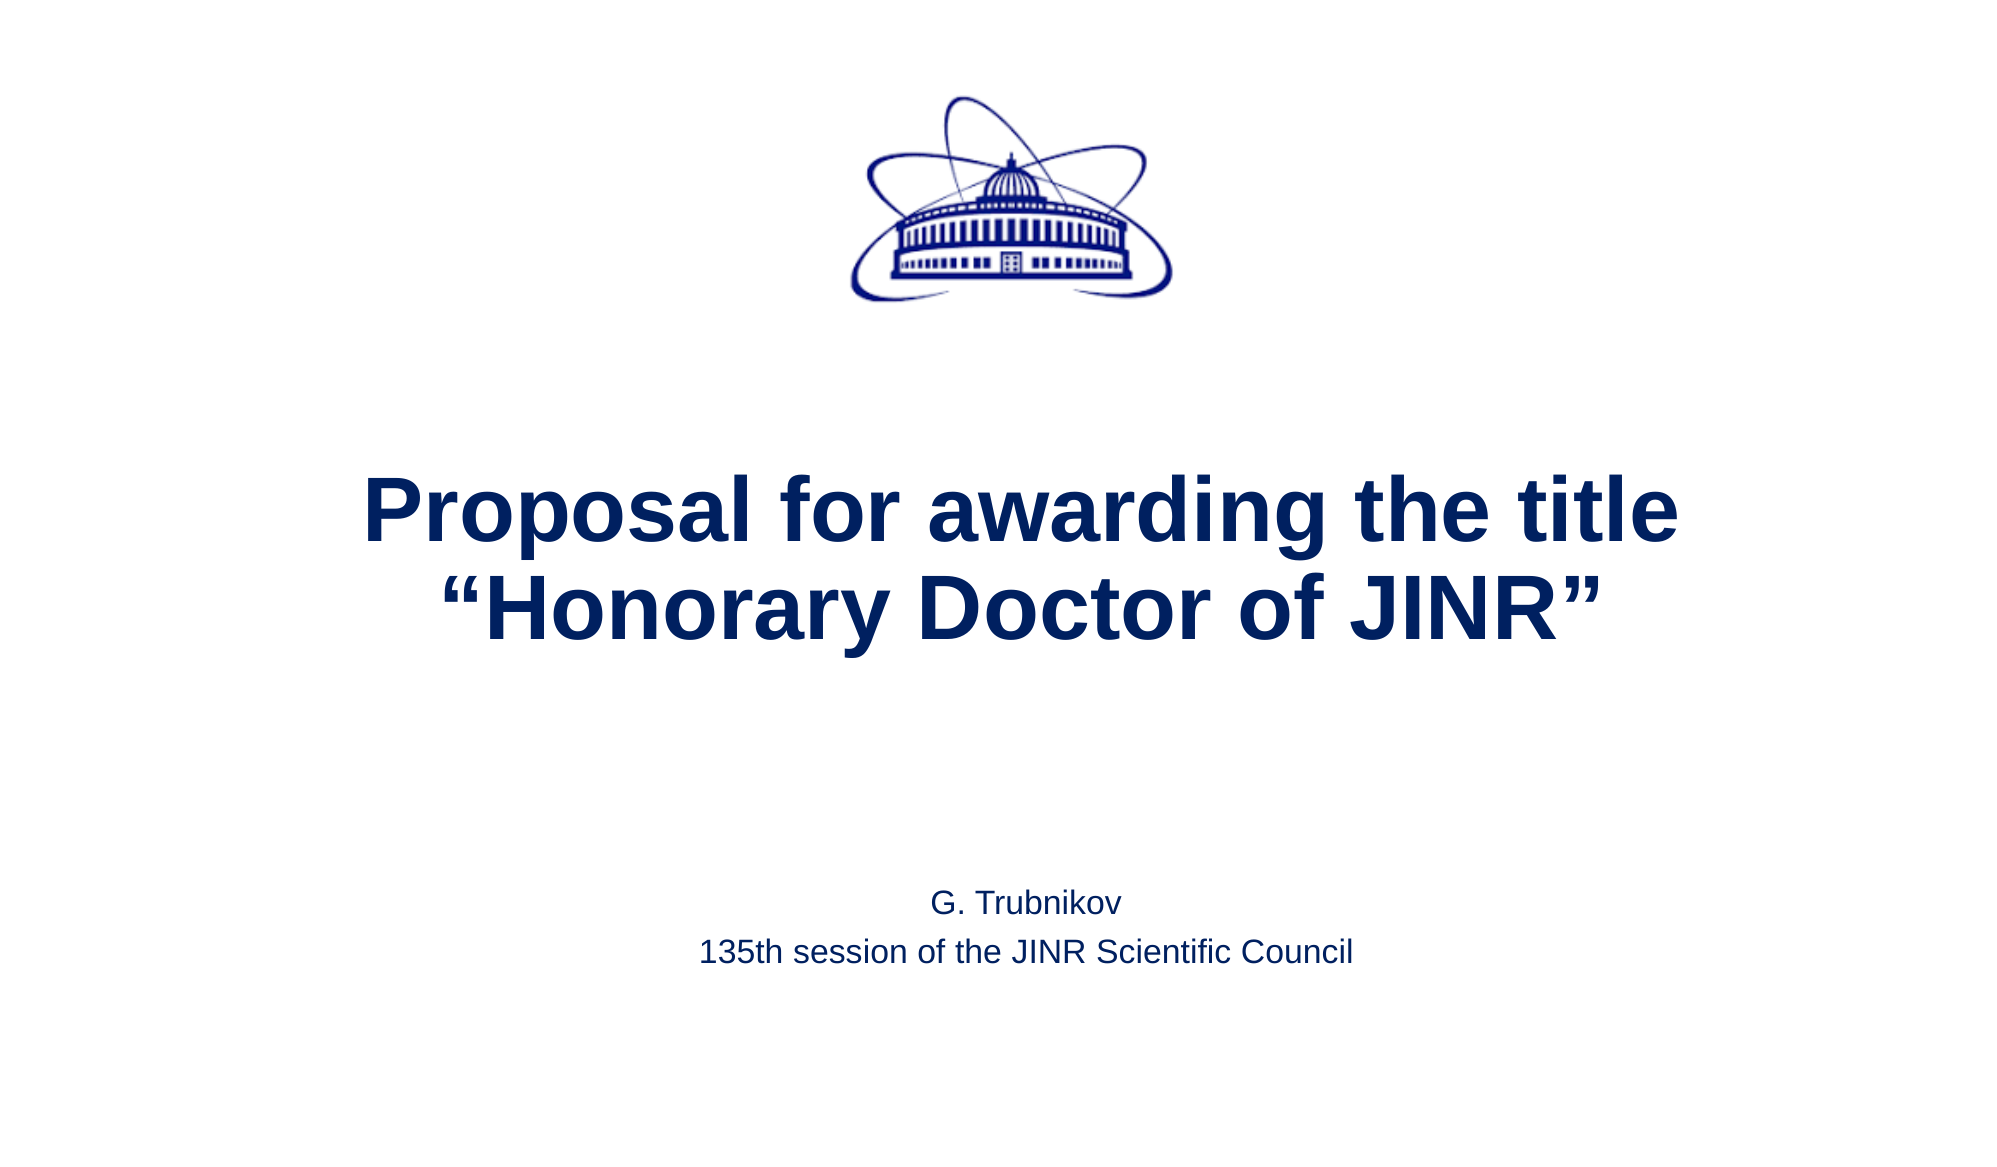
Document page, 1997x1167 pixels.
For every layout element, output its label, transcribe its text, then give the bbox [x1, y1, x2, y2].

subtitle G. Trubnikov 135th session of the JINR Scientific Council [327, 885, 1725, 972]
picture [842, 29, 1183, 370]
title Proposal for awarding the title “Honorary Doctor of JINR” [173, 440, 1871, 682]
